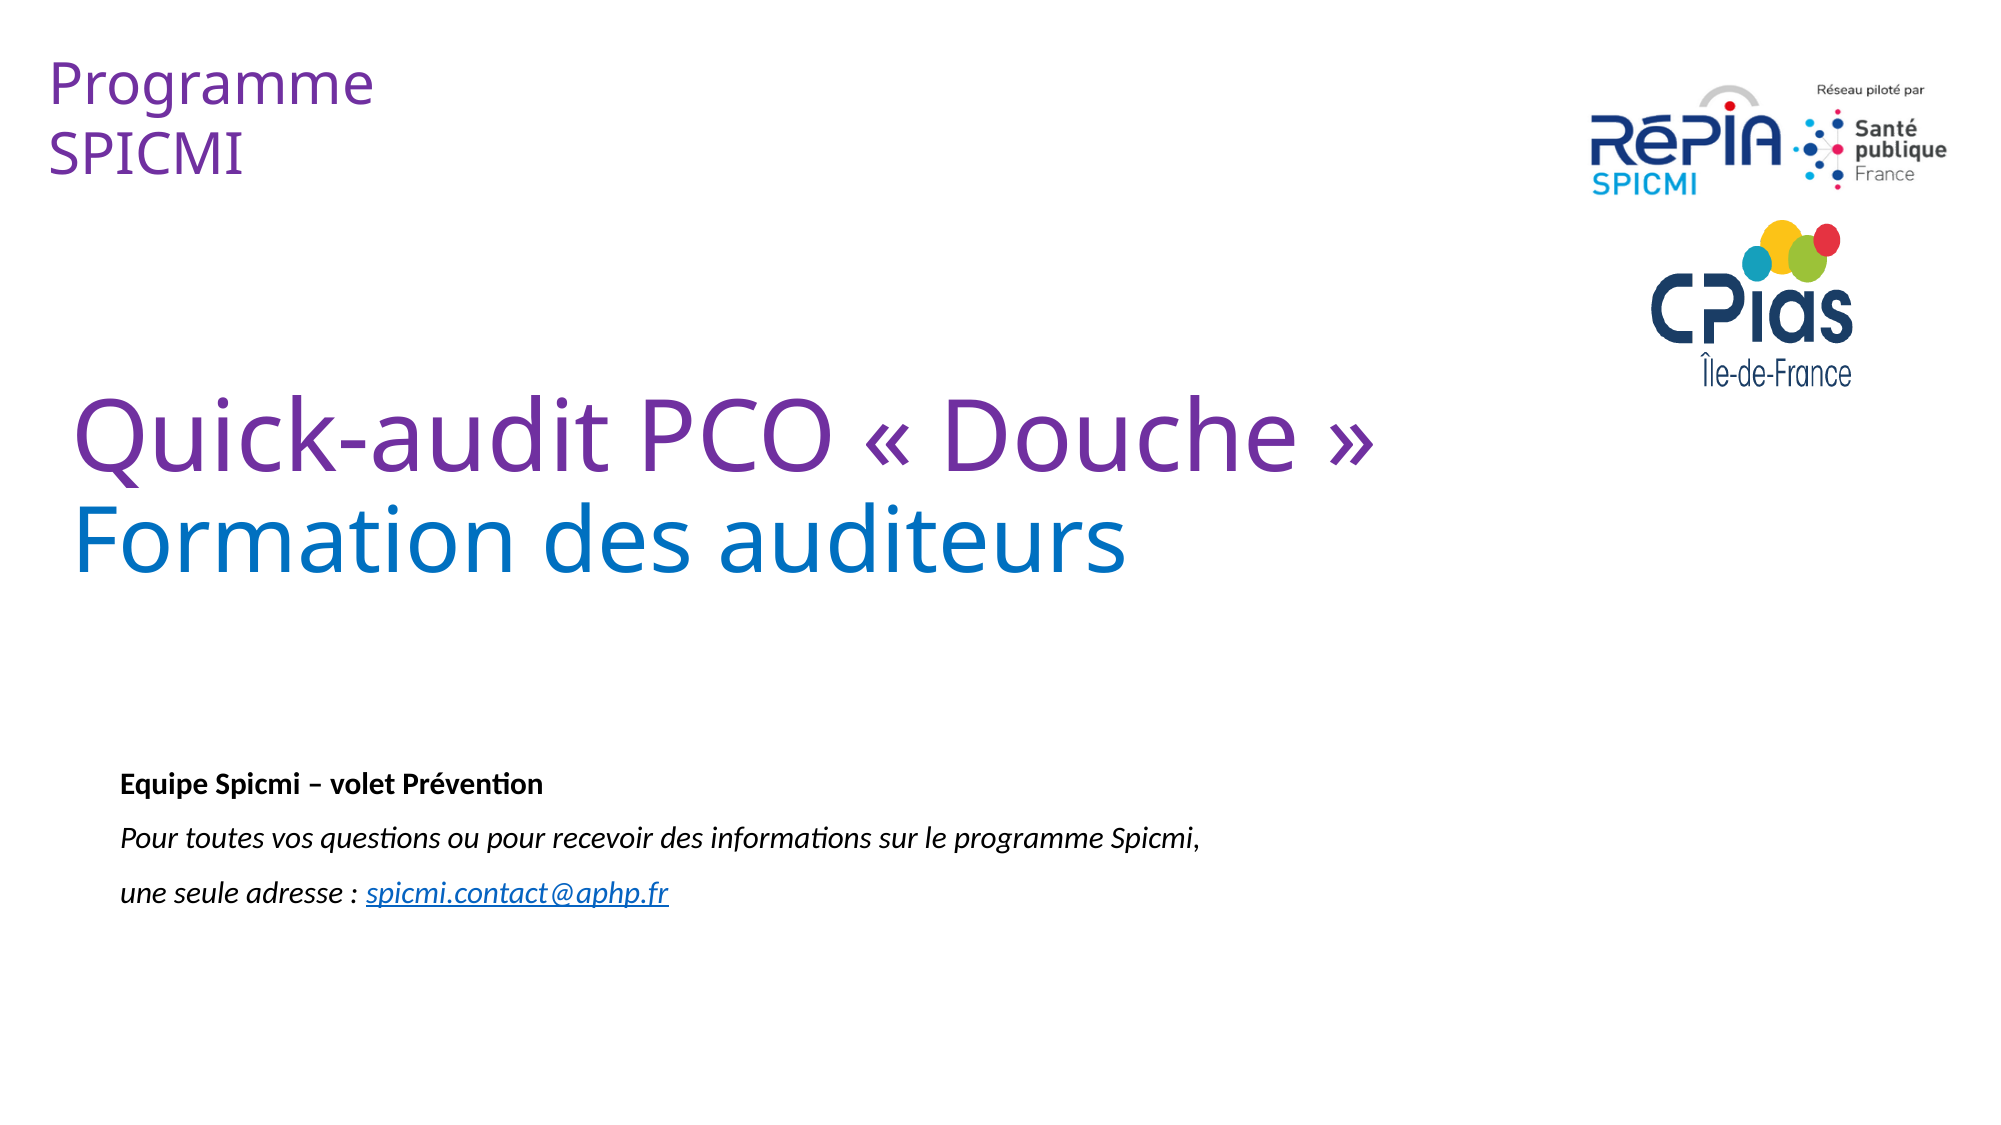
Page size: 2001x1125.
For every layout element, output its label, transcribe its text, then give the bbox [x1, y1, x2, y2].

subtitle Equipe Spicmi – volet Prévention Pour toutes vos questions ou pour recevoir des informations sur le programme Spicmi, une seule adresse : spicmi.contact@aphp.fr [105, 759, 1473, 1073]
text_box Programme SPICMI [33, 38, 593, 194]
title Quick-audit PCO « Douche » Formation des auditeurs [56, 168, 1908, 600]
picture [1572, 62, 1963, 403]
